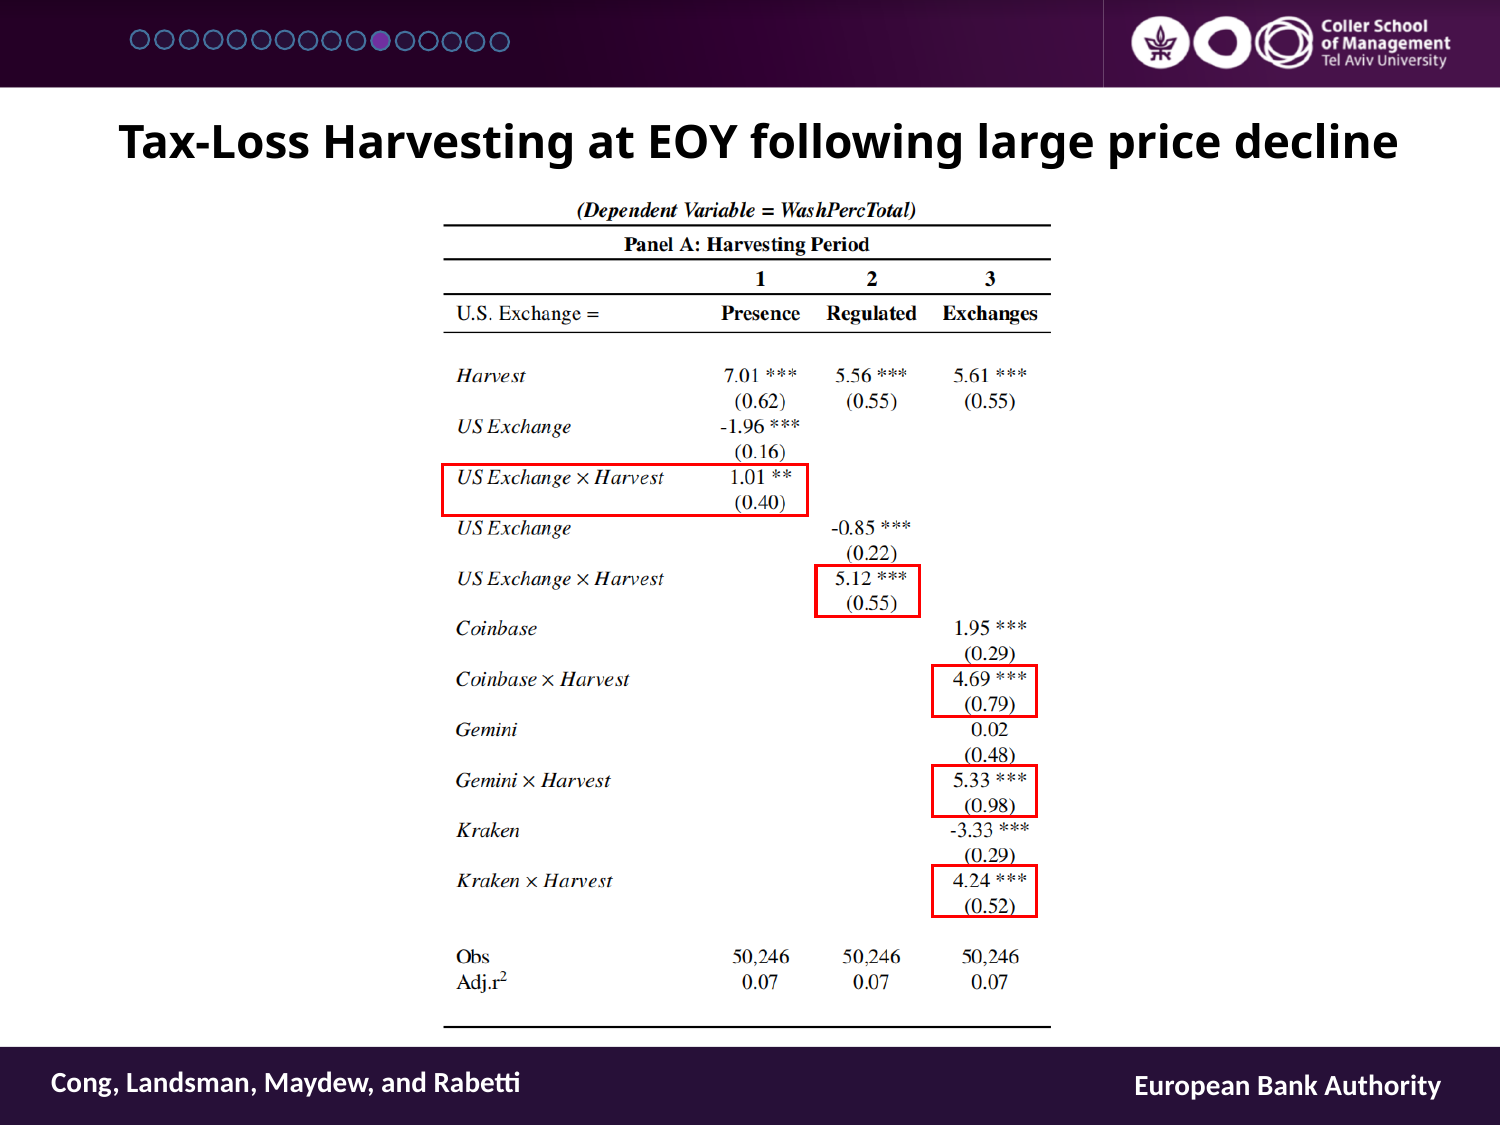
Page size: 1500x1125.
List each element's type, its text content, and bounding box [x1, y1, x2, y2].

picture [434, 191, 1066, 1039]
text_box Cong, Landsman, Maydew, and Rabetti [36, 1055, 536, 1106]
text_box European Bank Authority [1027, 1059, 1457, 1110]
text_box [0, 1046, 1500, 1125]
title Tax-Loss Harvesting at EOY following large price decline [103, 96, 1428, 192]
picture [0, 0, 1500, 88]
